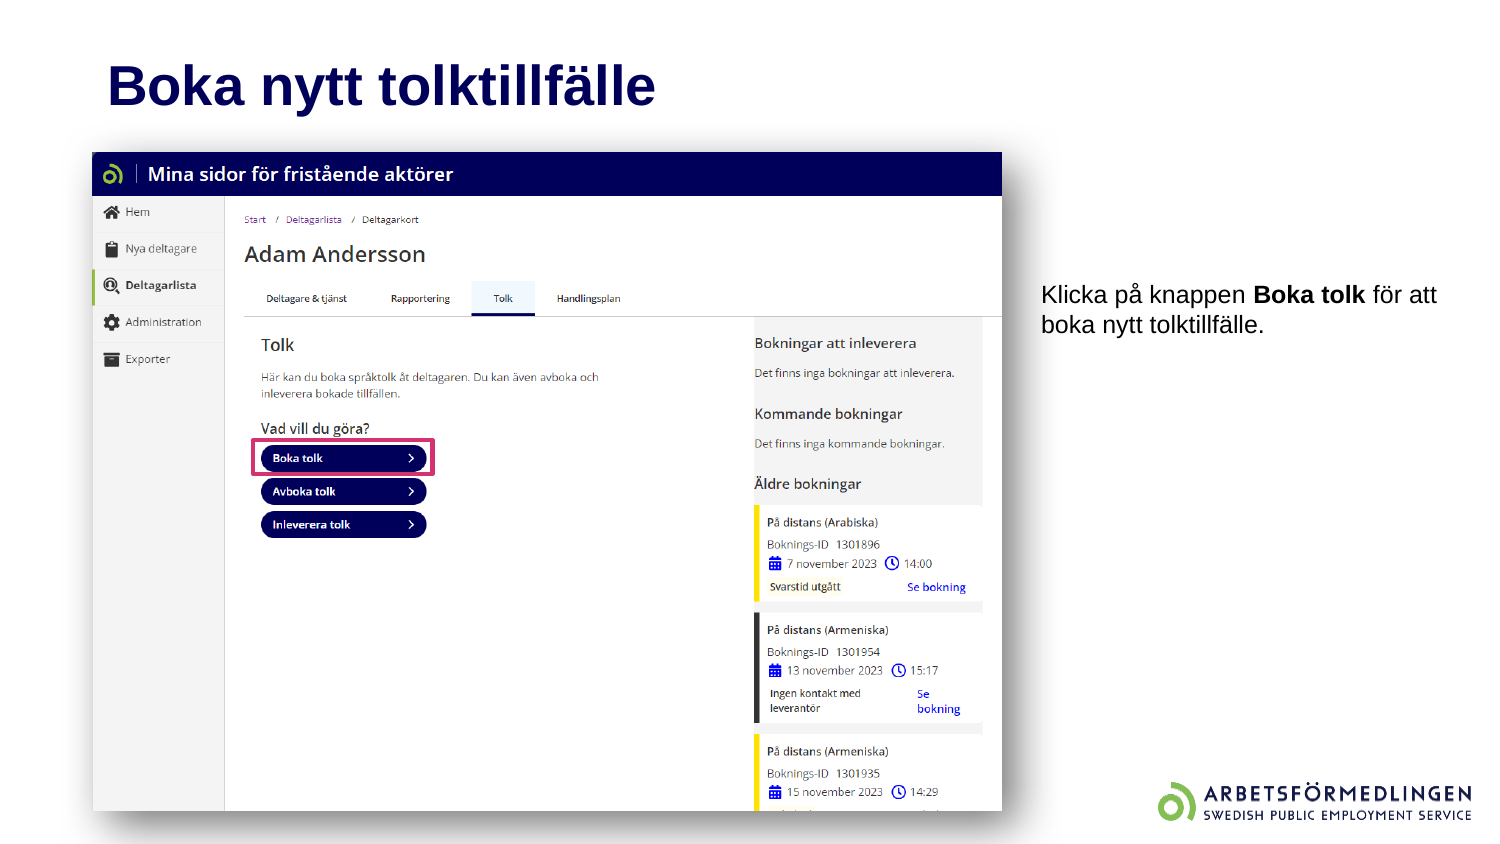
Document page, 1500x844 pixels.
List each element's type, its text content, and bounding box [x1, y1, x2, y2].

picture [91, 152, 1002, 812]
picture [1158, 782, 1471, 821]
title Boka nytt tolktillfälle [92, 41, 1310, 153]
text_box Klicka på knappen Boka tolk för att boka nytt tolktillfälle. [1026, 230, 1467, 802]
